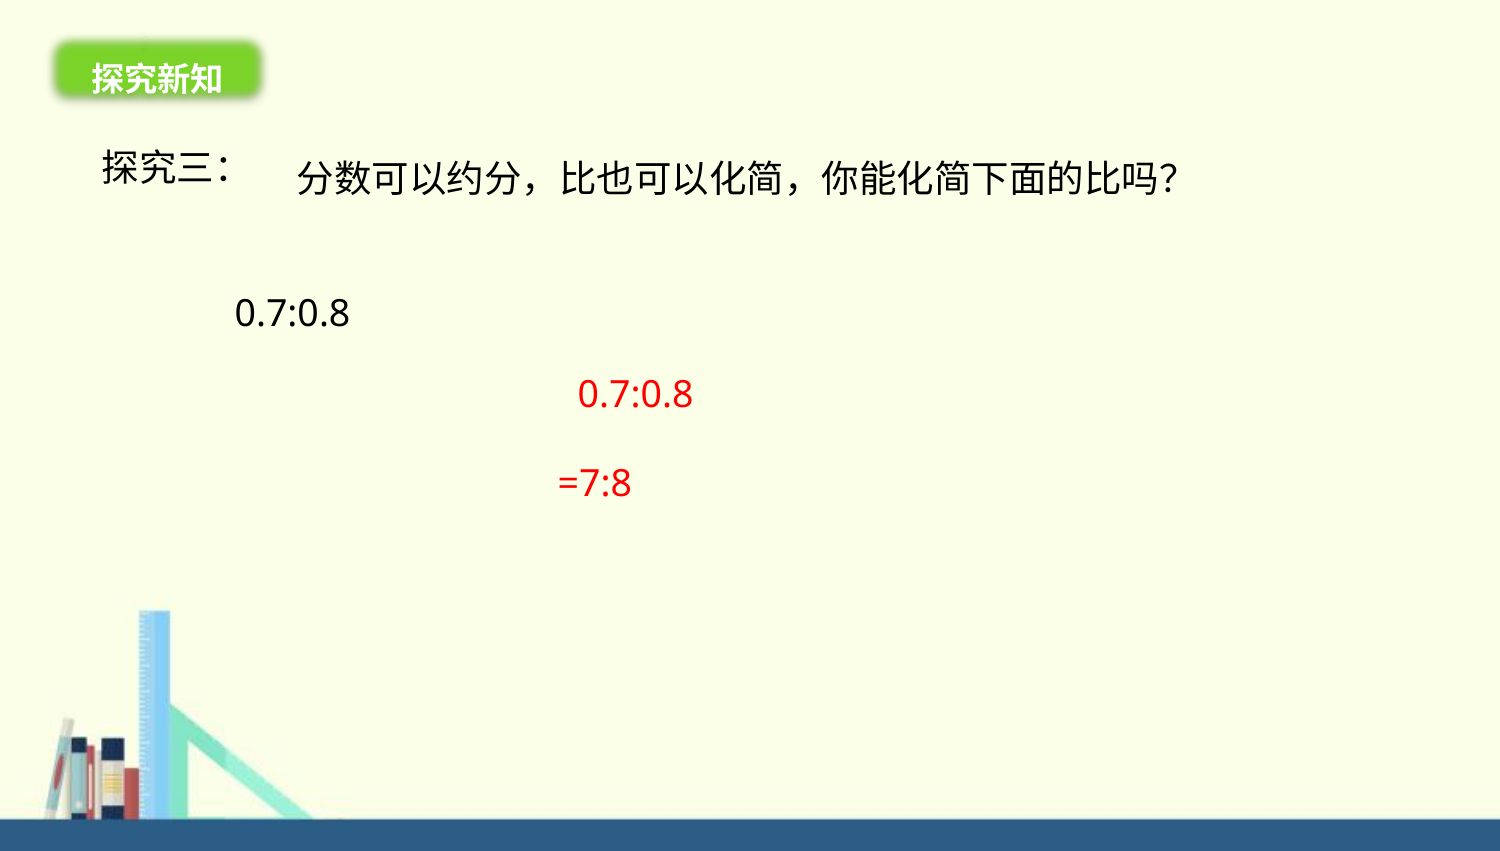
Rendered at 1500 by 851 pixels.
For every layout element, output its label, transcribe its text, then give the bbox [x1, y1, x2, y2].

text_box 探究新知 [63, 49, 252, 88]
text_box 0.7:0.8 [562, 362, 709, 423]
picture [0, 0, 1500, 851]
text_box =7:8 [543, 451, 648, 512]
text_box 0.7:0.8 [219, 281, 479, 386]
text_box 分数可以约分，比也可以化简，你能化简下面的比吗？ [282, 147, 1259, 208]
text_box 探究三： [88, 114, 268, 207]
